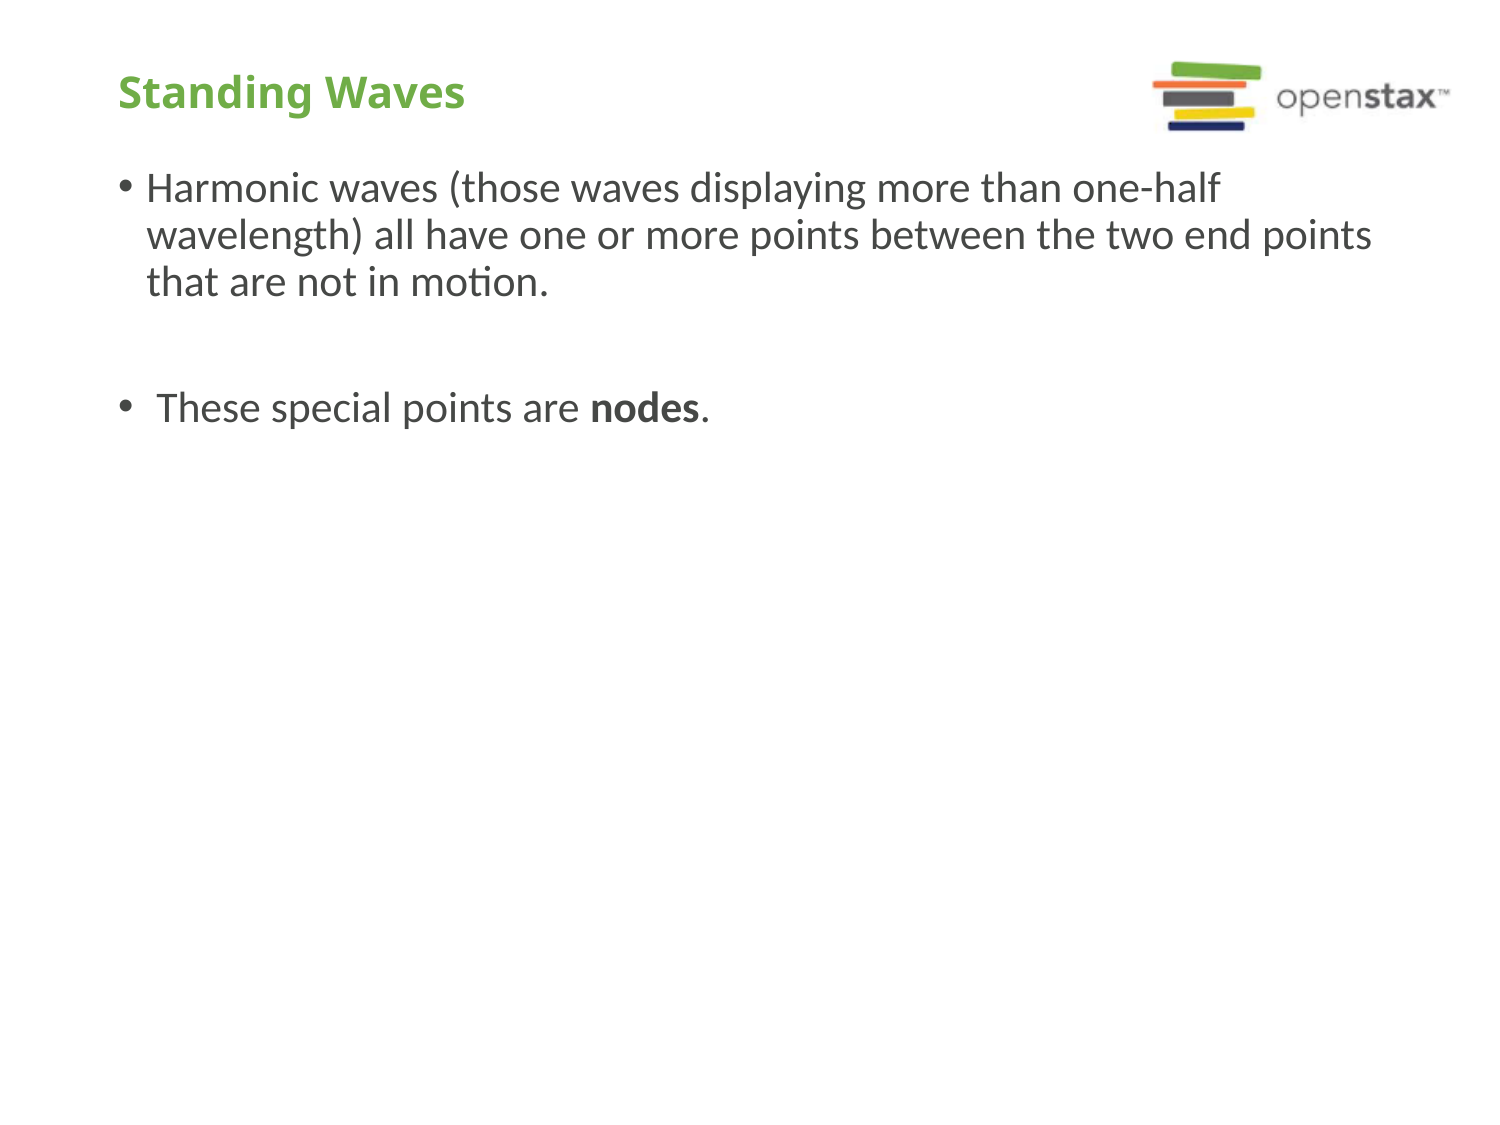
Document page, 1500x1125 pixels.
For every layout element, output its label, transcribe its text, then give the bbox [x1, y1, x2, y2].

picture [1151, 59, 1452, 134]
title Standing Waves [103, 59, 1397, 130]
list Harmonic waves (those waves displaying more than one-half wavelength) all have one or more points between the two end points that are not in motion. These special points are nodes. [103, 156, 1397, 780]
